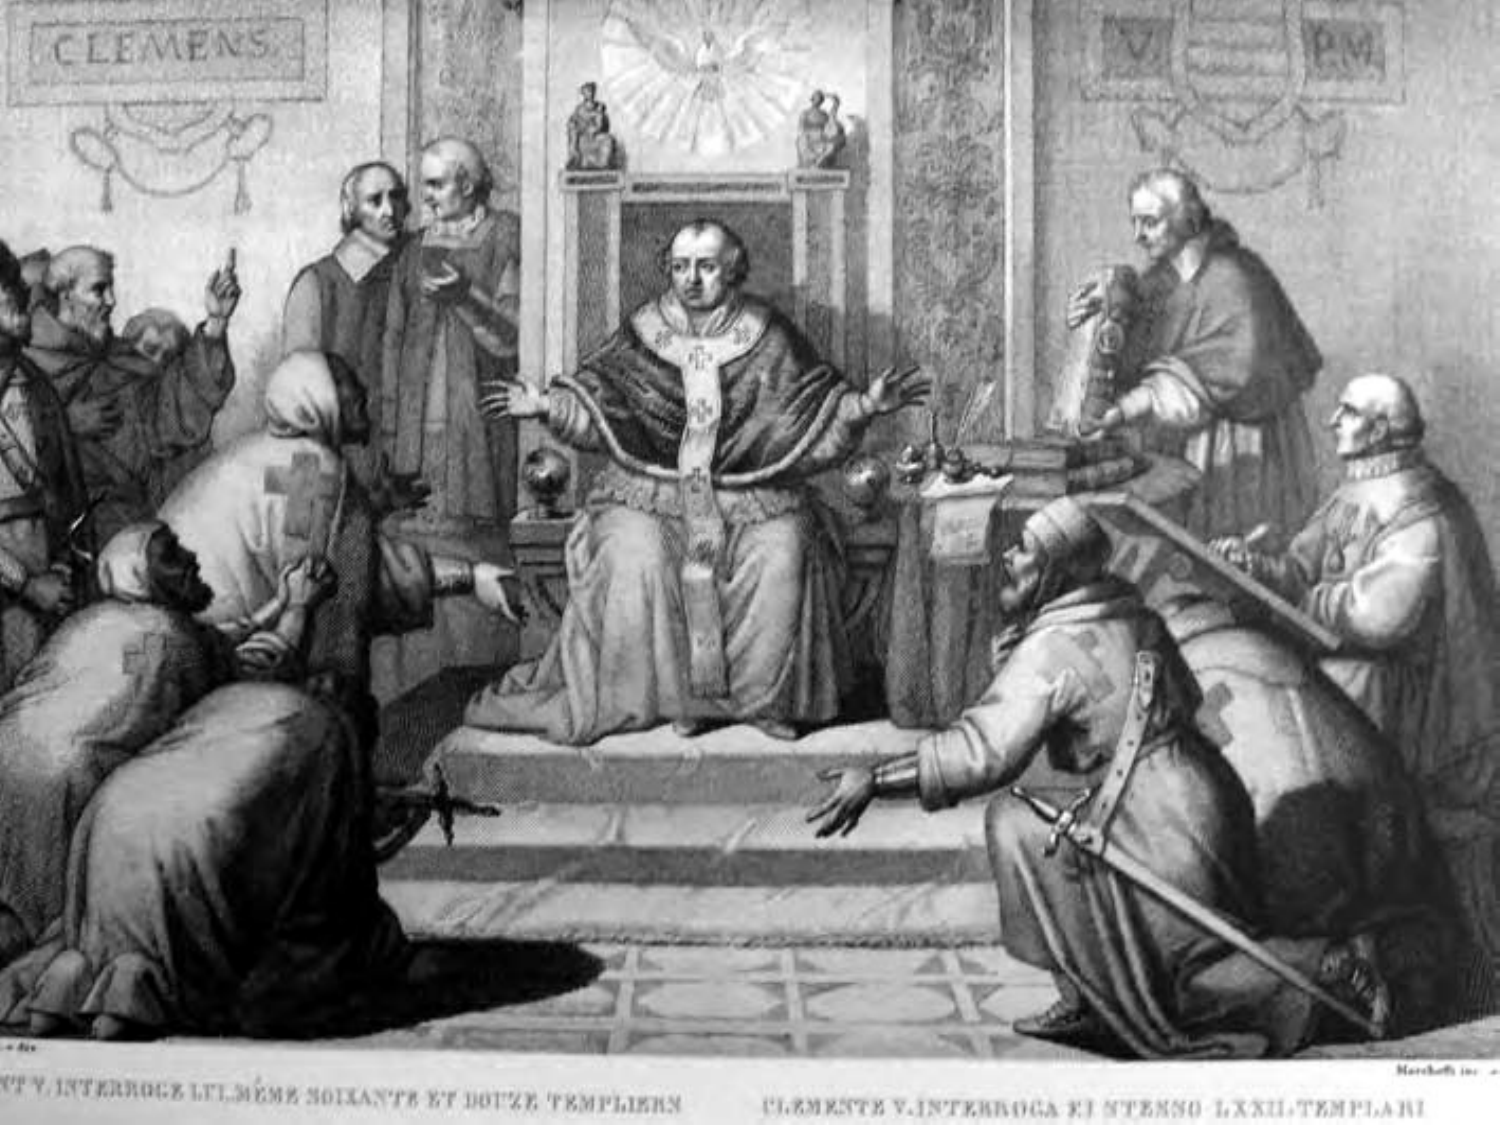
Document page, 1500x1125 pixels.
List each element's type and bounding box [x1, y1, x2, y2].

list [0, 0, 1500, 1125]
